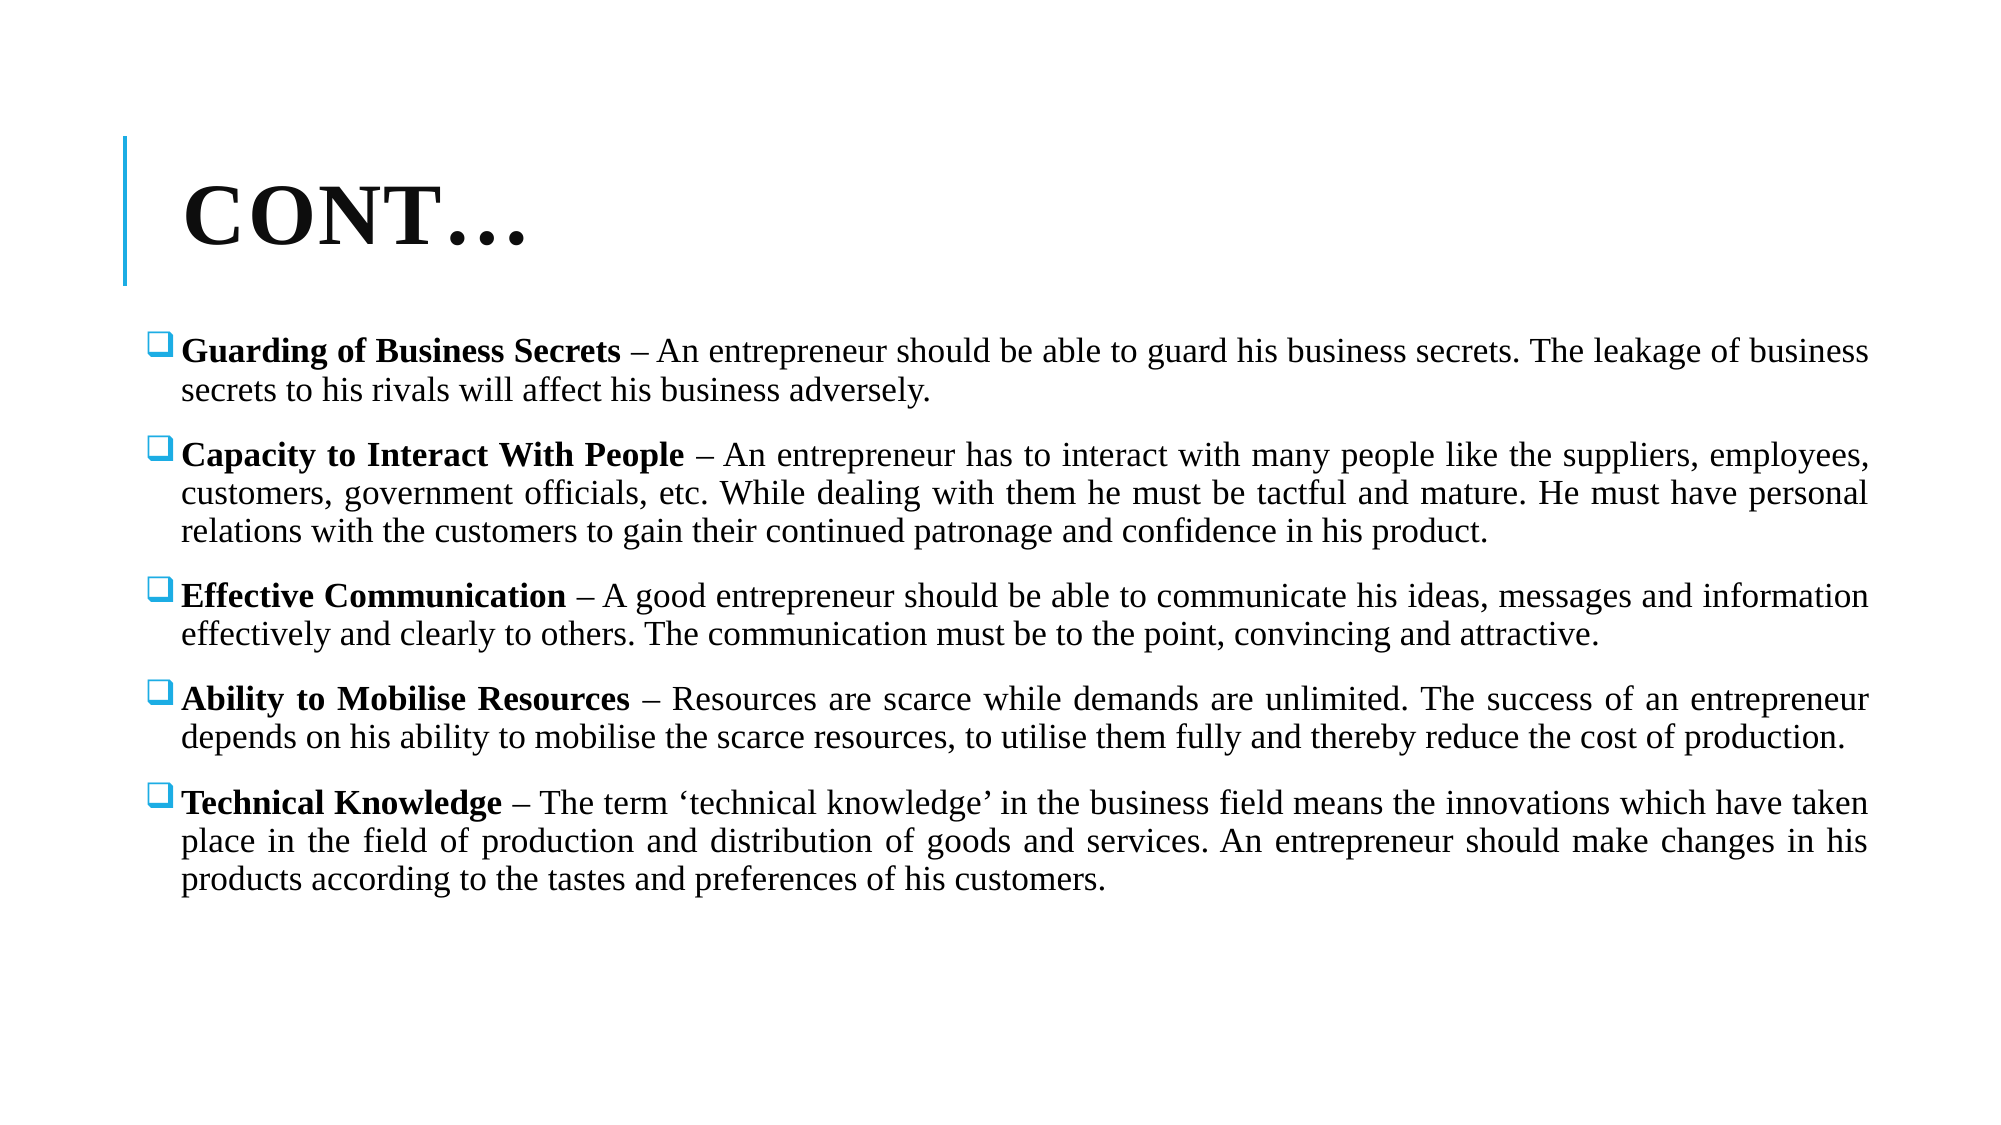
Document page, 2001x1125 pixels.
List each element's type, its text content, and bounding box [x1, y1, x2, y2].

title Cont… [168, 96, 1763, 342]
list Guarding of Business Secrets – An entrepreneur should be able to guard his business secrets. The leakage of business secrets to his rivals will affect his business adversely. Capacity to Interact With People – An entrepreneur has to interact with many people like the suppliers, employees, customers, government officials, etc. While dealing with them he must be tactful and mature. He must have personal relations with the customers to gain their continued patronage and confidence in his product. Effective Communication – A good entrepreneur should be able to communicate his ideas, messages and information effectively and clearly to others. The communication must be to the point, convincing and attractive. Ability to Mobilise Resources – Resources are scarce while demands are unlimited. The success of an entrepreneur depends on his ability to mobilise the scarce resources, to utilise them fully and thereby reduce the cost of production. Technical Knowledge – The term ‘technical knowledge’ in the business field means the innovations which have taken place in the field of production and distribution of goods and services. An entrepreneur should make changes in his products according to the tastes and preferences of his customers. [137, 325, 1880, 986]
